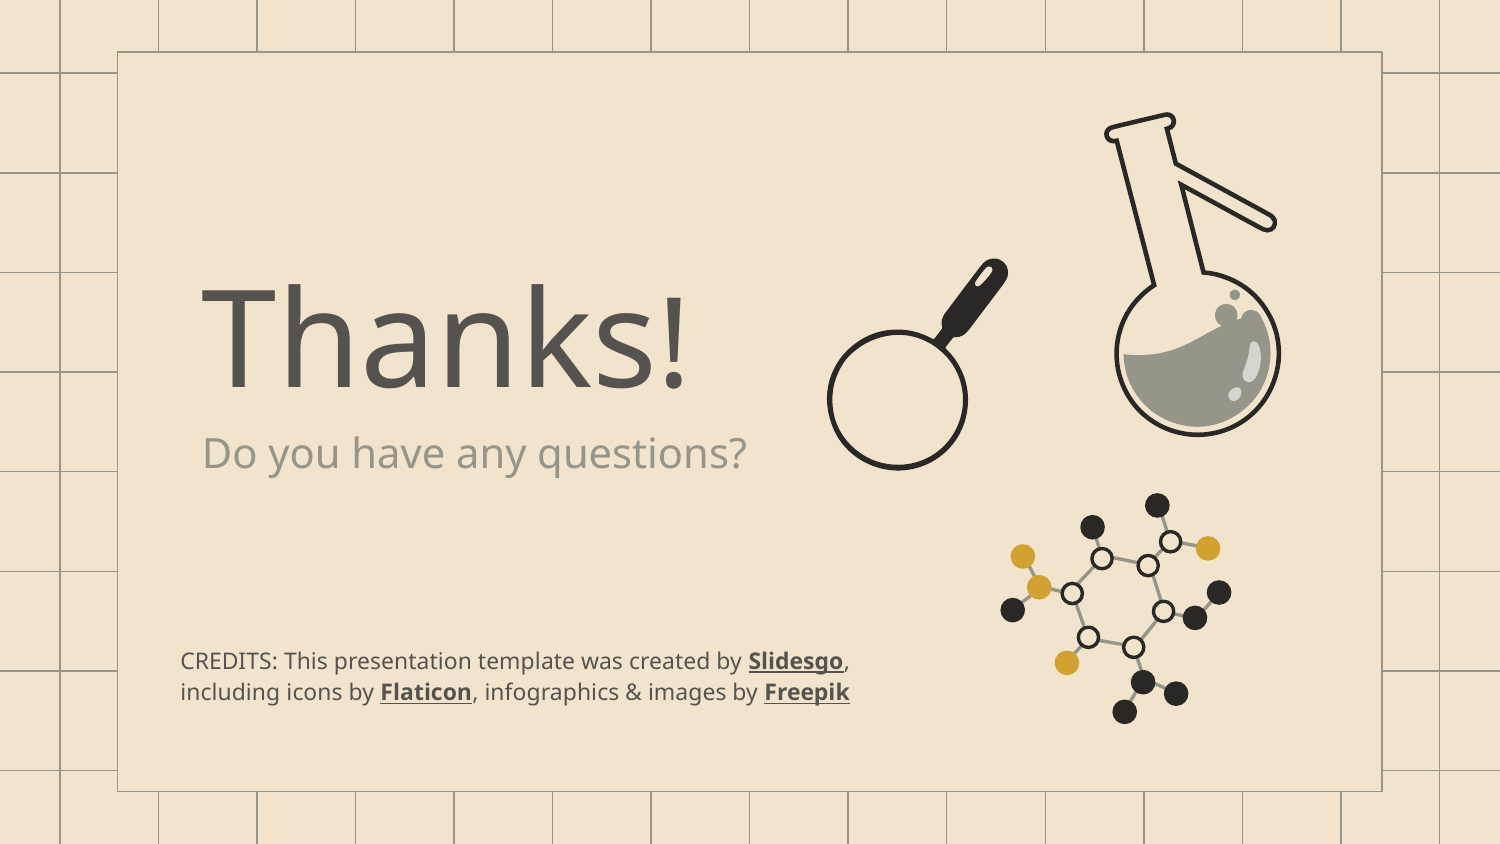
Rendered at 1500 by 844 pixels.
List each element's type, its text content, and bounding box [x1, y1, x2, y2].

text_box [792, 283, 1030, 431]
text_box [1000, 492, 1232, 725]
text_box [1103, 111, 1283, 438]
title Thanks! [186, 236, 962, 438]
subtitle Do you have any questions? [186, 438, 962, 536]
